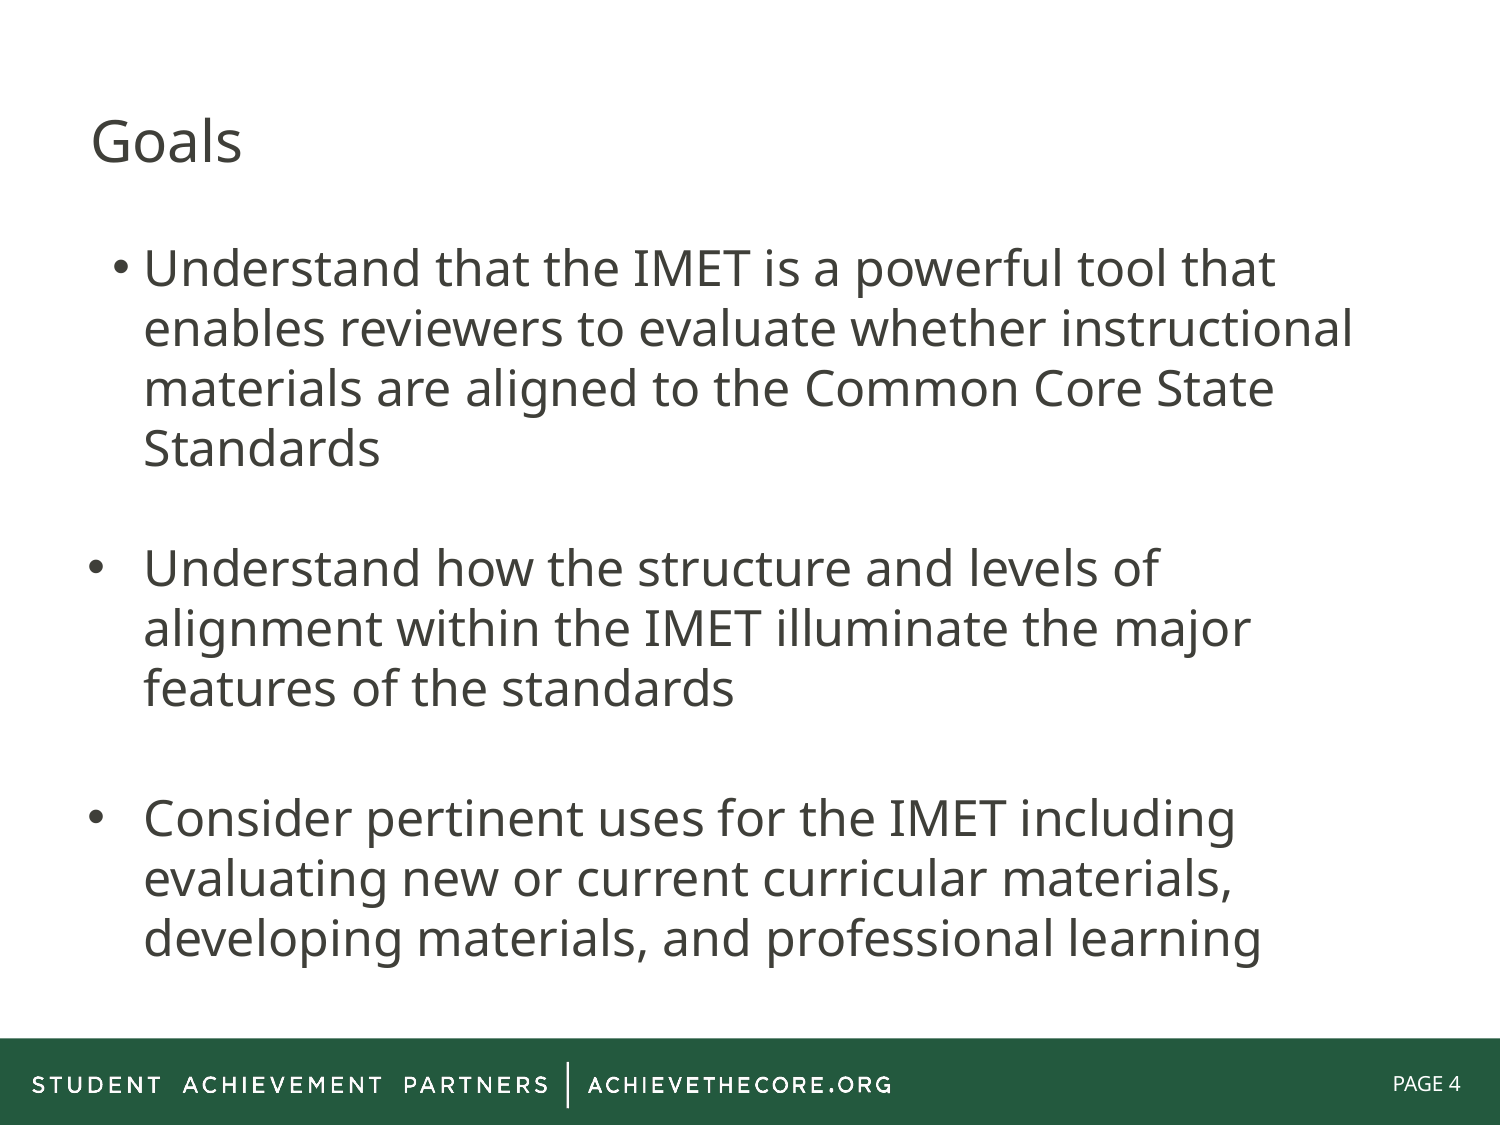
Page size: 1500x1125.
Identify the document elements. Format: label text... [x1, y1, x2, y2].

picture [12, 1055, 911, 1112]
list Understand that the IMET is a powerful tool that enables reviewers to evaluate whether instructional materials are aligned to the Common Core State Standards Understand how the structure and levels of alignment within the IMET illuminate the major features of the standards Consider pertinent uses for the IMET including evaluating new or current curricular materials, developing materials, and professional learning [72, 229, 1423, 972]
title Goals [75, 45, 1425, 233]
